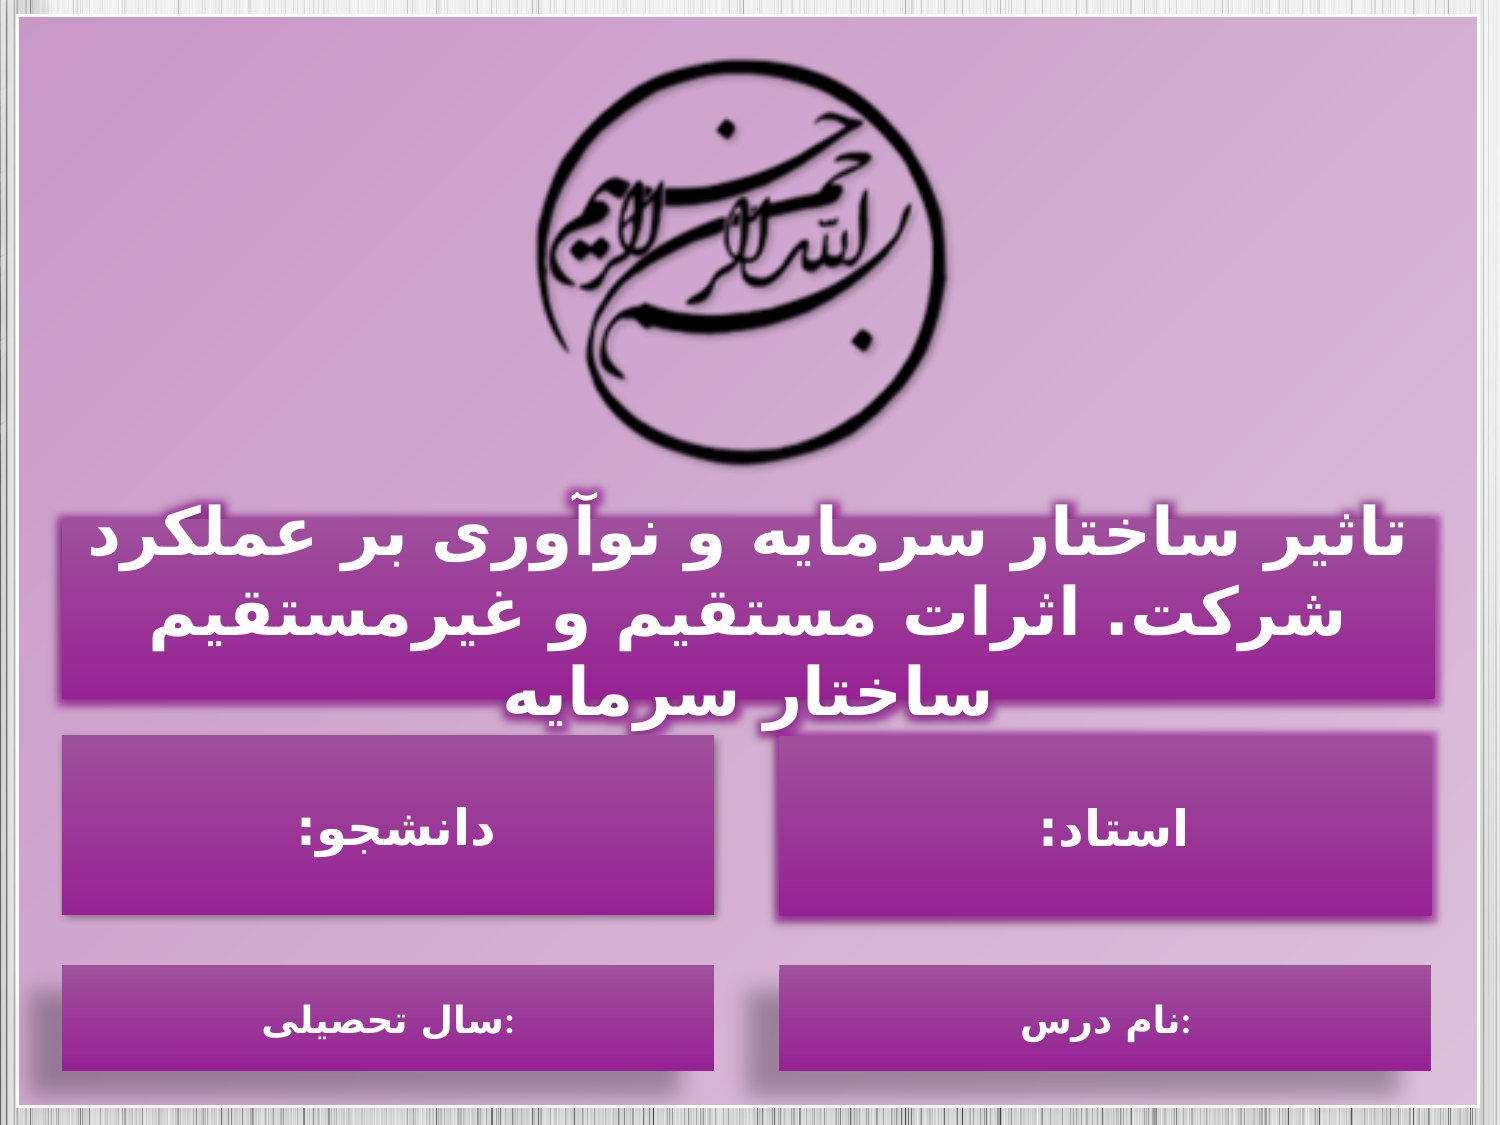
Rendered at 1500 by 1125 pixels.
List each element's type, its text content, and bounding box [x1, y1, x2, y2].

text_box دانشجو: [61, 735, 714, 915]
text_box استاد: [779, 736, 1432, 916]
text_box سال تحصیلی: [61, 965, 714, 1072]
text_box [37, 27, 1457, 864]
text_box [16, 14, 1480, 1108]
text_box تاثیر ساختار سرمایه و نوآوری بر عملکرد شرکت. اثرات مستقیم و غیرمستقیم ساختار سرمایه [62, 519, 1435, 699]
picture [0, 0, 1500, 1125]
text_box نام درس: [779, 965, 1432, 1072]
